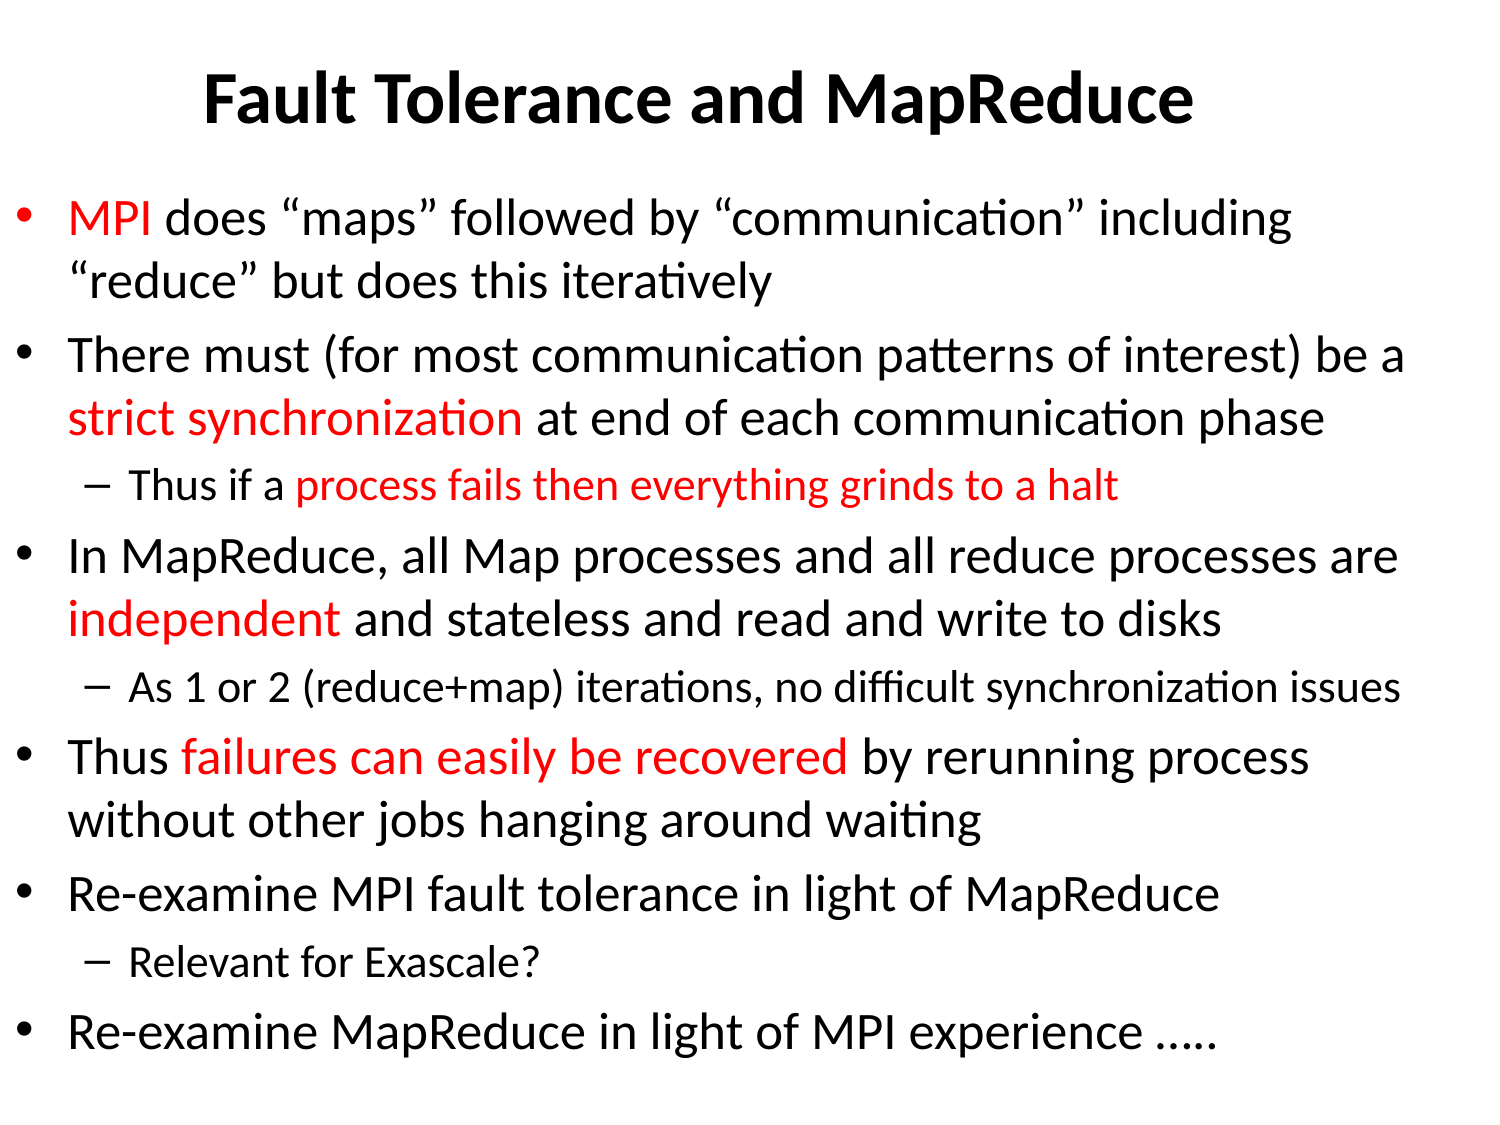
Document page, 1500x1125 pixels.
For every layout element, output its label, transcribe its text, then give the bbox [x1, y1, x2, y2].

list MPI does “maps” followed by “communication” including “reduce” but does this iteratively There must (for most communication patterns of interest) be a strict synchronization at end of each communication phase Thus if a process fails then everything grinds to a halt In MapReduce, all Map processes and all reduce processes are independent and stateless and read and write to disks As 1 or 2 (reduce+map) iterations, no difficult synchronization issues Thus failures can easily be recovered by rerunning process without other jobs hanging around waiting Re-examine MPI fault tolerance in light of MapReduce Relevant for Exascale? Re-examine MapReduce in light of MPI experience ….. [0, 174, 1500, 1088]
title Fault Tolerance and MapReduce [24, 0, 1375, 174]
